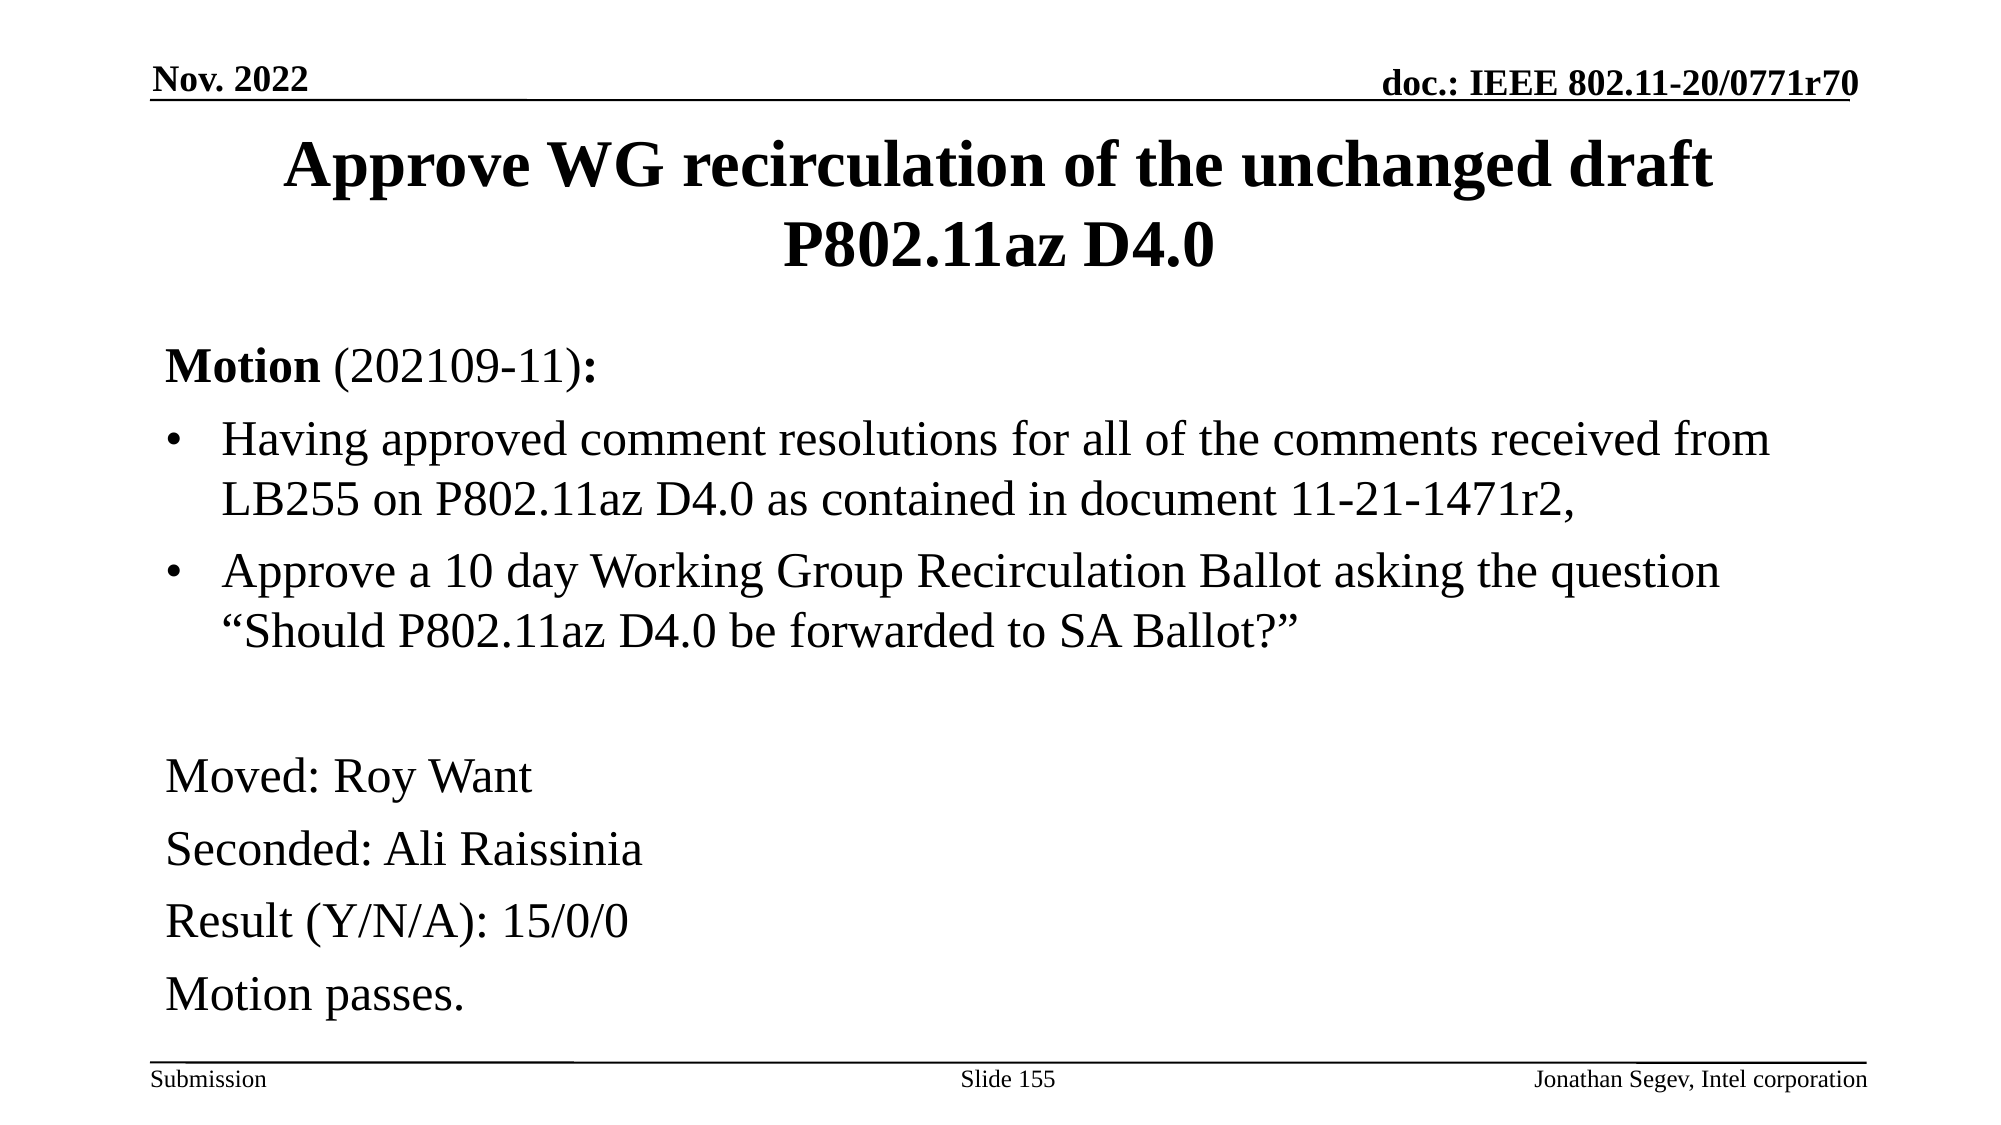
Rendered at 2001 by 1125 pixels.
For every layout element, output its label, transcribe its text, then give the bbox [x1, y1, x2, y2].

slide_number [152, 54, 563, 100]
title Approve WG recirculation of the unchanged draft P802.11az D4.0 [149, 112, 1850, 288]
list Motion (202109-11): • Having approved comment resolutions for all of the comments received from LB255 on P802.11az D4.0 as contained in document 11-21-1471r2, • Approve a 10 day Working Group Recirculation Ballot asking the question “Should P802.11az D4.0 be forwarded to SA Ballot?” Moved: Roy Want Seconded: Ali Raissinia Result (Y/N/A): 15/0/0 Motion passes. [149, 324, 1850, 1000]
slide_number Slide 155 [950, 1061, 1067, 1123]
footer Jonathan Segev, Intel corporation [1171, 1061, 1869, 1093]
